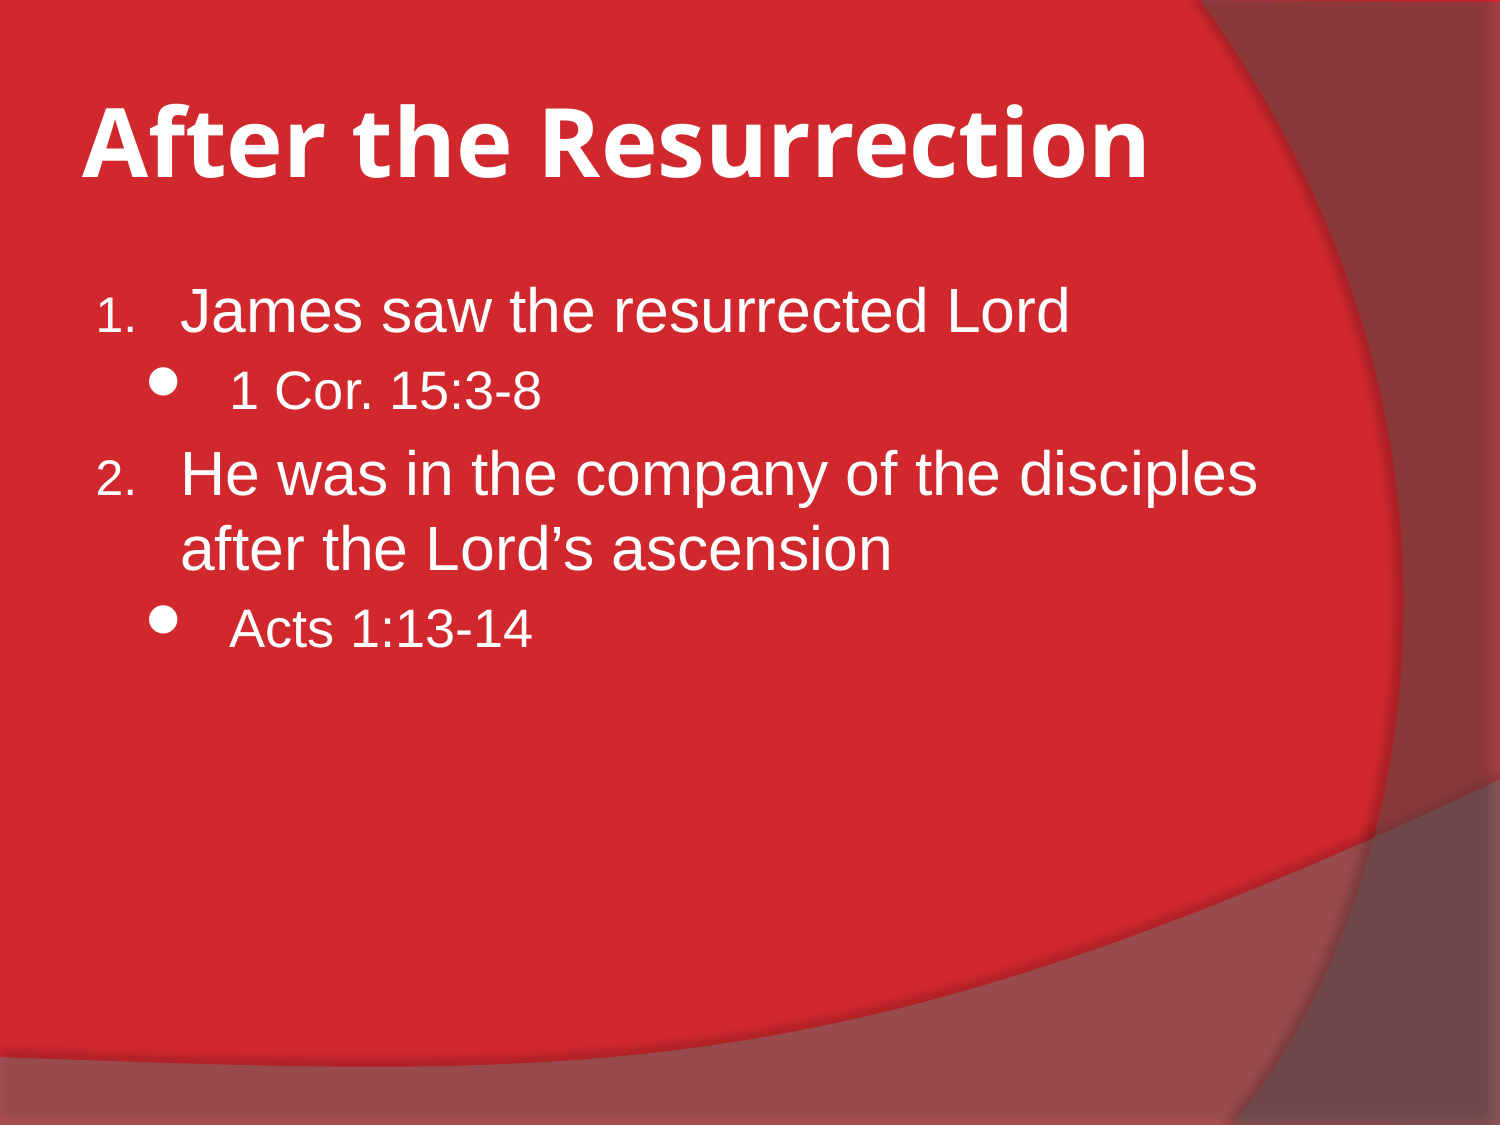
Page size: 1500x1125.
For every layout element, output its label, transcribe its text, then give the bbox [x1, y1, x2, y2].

list James saw the resurrected Lord 1 Cor. 15:3-8 He was in the company of the disciples after the Lord’s ascension Acts 1:13-14 [75, 262, 1300, 1005]
title After the Resurrection [75, 45, 1300, 233]
